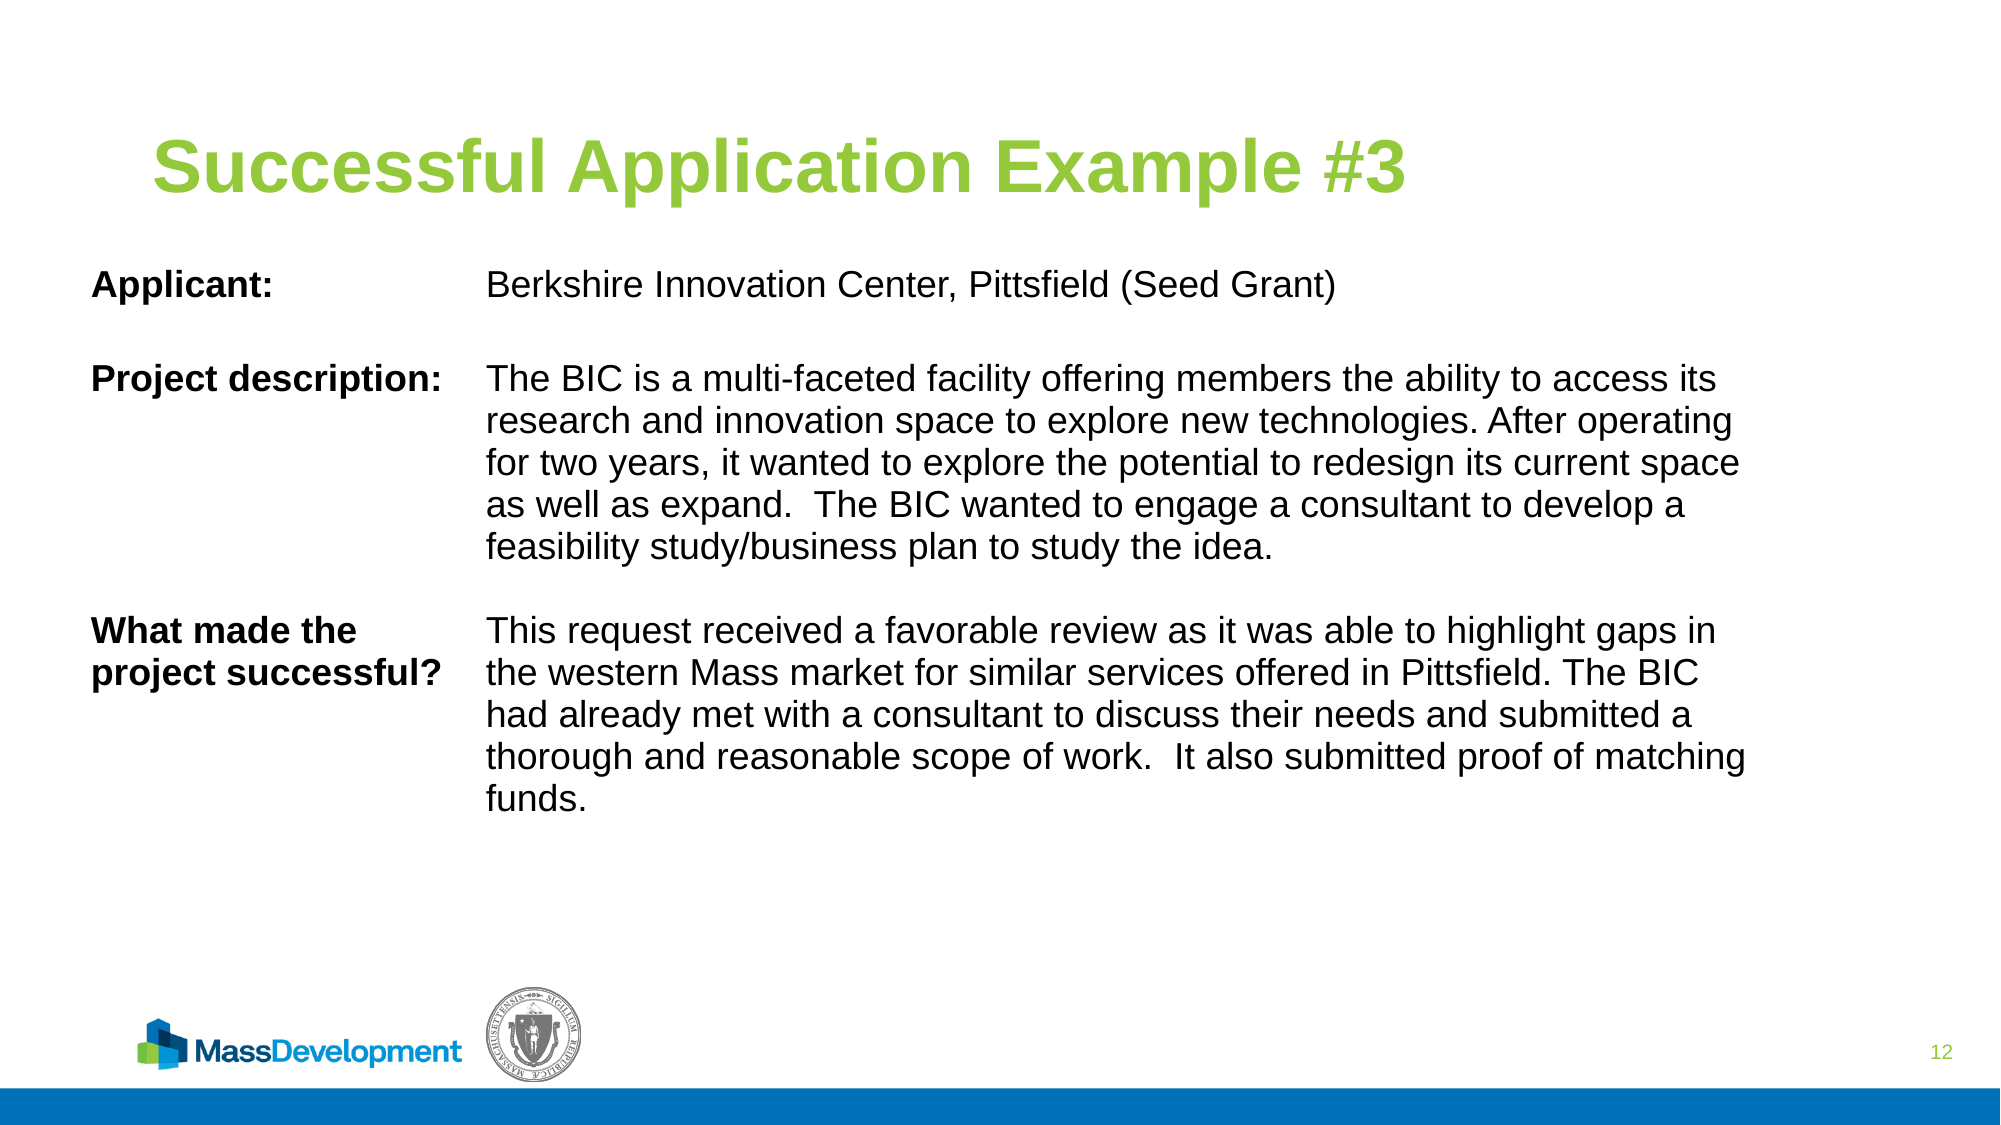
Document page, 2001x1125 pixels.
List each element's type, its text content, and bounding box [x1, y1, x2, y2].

table_cell [76, 869, 471, 1125]
slide_number 12 [1764, 1021, 1969, 1082]
table_cell The BIC is a multi-faceted facility offering members the ability to access its research and innovation space to explore new technologies. After operating for two years, it wanted to explore the potential to redesign its current space as well as expand. The BIC wanted to engage a consultant to develop a feasibility study/business plan to study the idea. This request received a favorable review as it was able to highlight gaps in the western Mass market for similar services offered in Pittsfield. The BIC had already met with a consultant to discuss their needs and submitted a thorough and reasonable scope of work. It also submitted proof of matching funds. [471, 350, 1764, 869]
title Successful Application Example #3 [137, 59, 1863, 278]
table_cell Project description: What made the project successful? [76, 350, 471, 869]
table_cell [471, 869, 1764, 1125]
table_header Applicant: [76, 255, 471, 350]
table_header Berkshire Innovation Center, Pittsfield (Seed Grant) [471, 255, 1764, 350]
